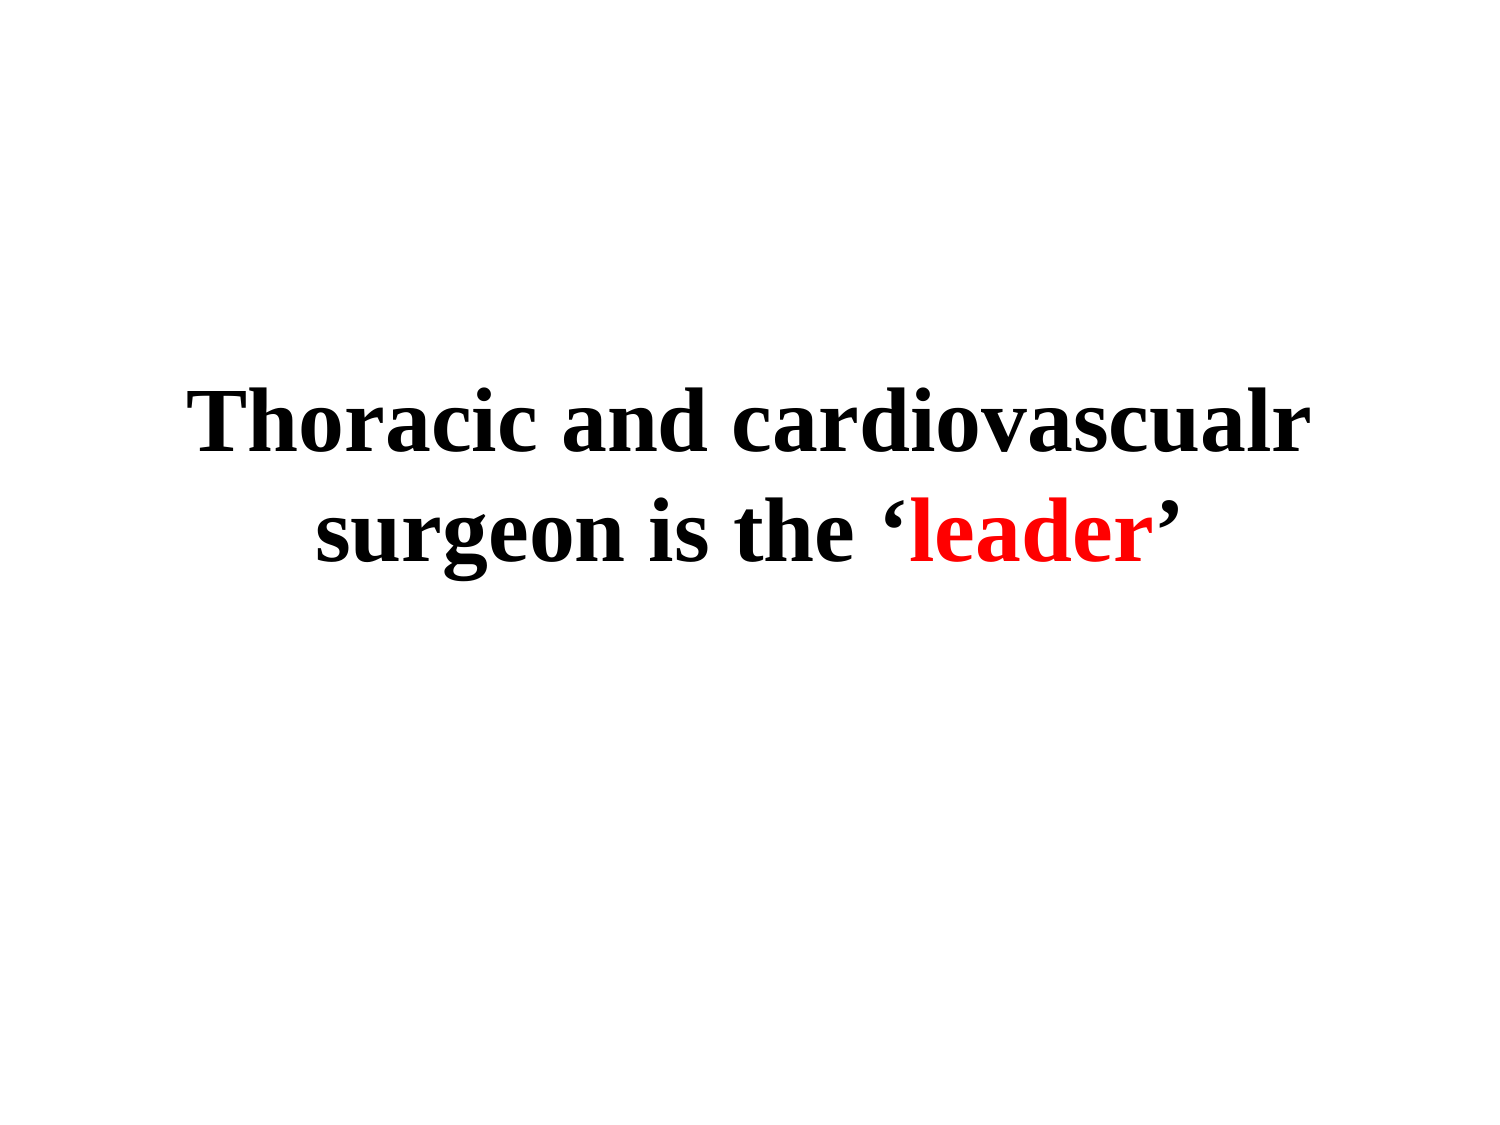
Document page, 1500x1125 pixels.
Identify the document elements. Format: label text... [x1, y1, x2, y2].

title Thoracic and cardiovascualr surgeon is the ‘leader’ [112, 349, 1388, 591]
